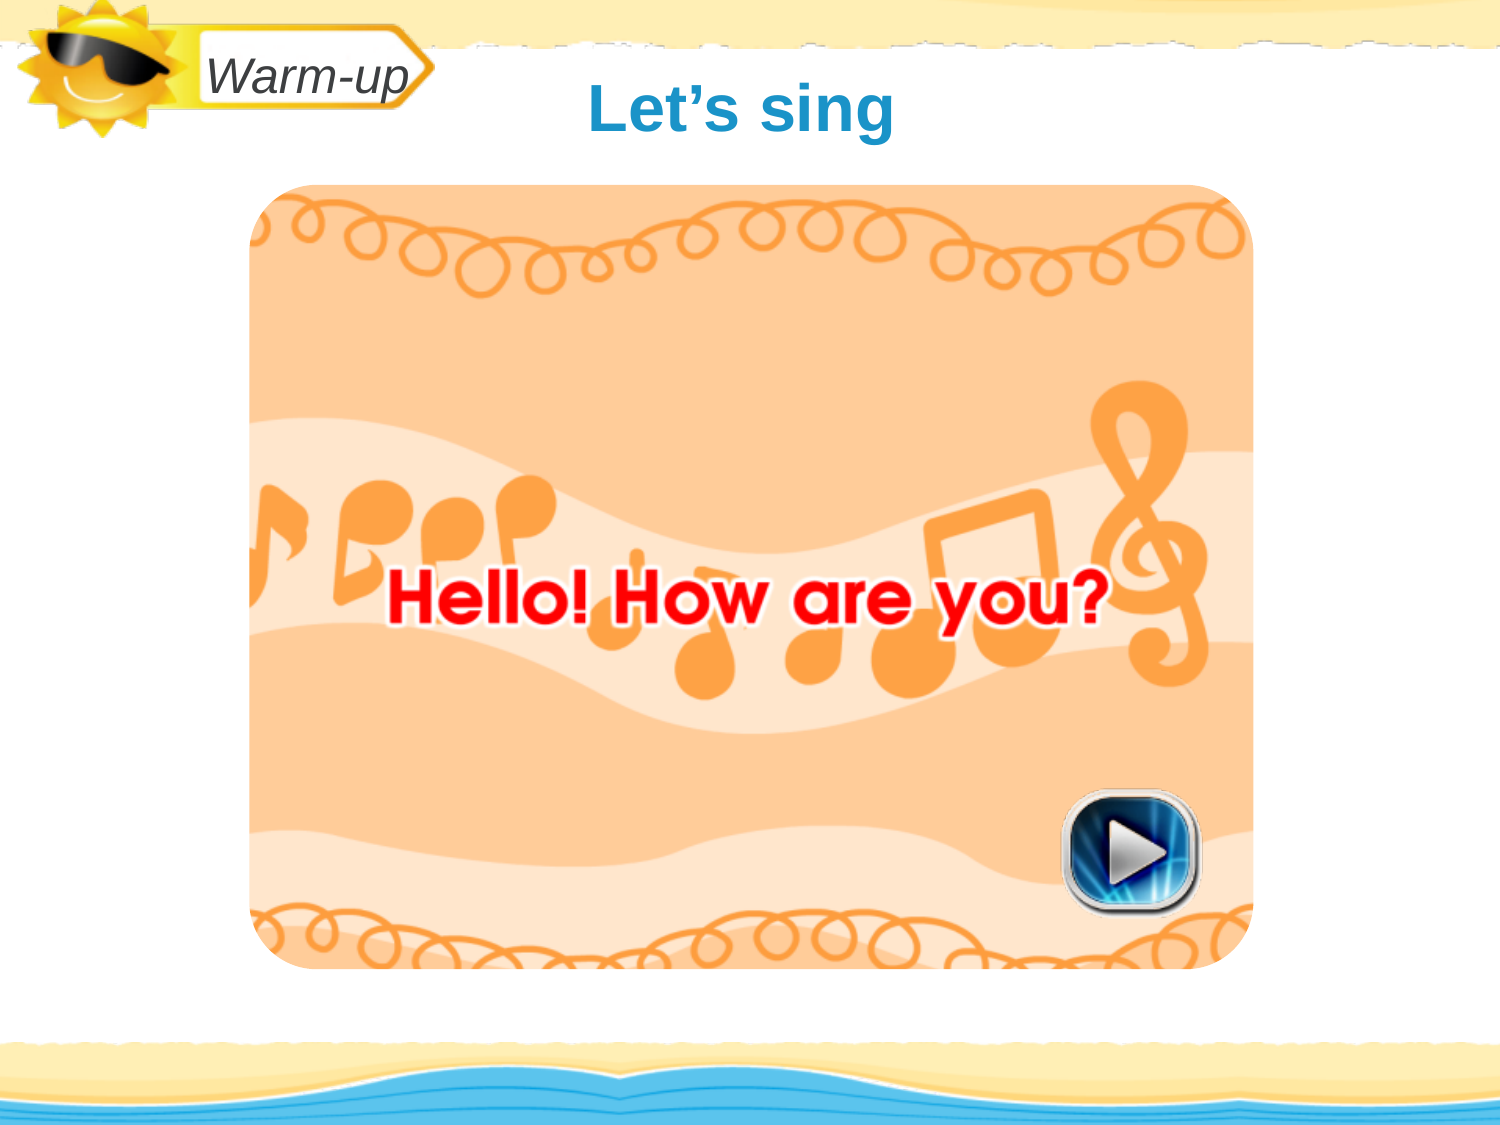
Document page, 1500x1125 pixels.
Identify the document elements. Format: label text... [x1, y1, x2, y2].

picture [0, 1042, 1500, 1125]
picture [249, 184, 1254, 970]
text_box Let’s sing [572, 66, 999, 184]
picture [0, 0, 1500, 138]
